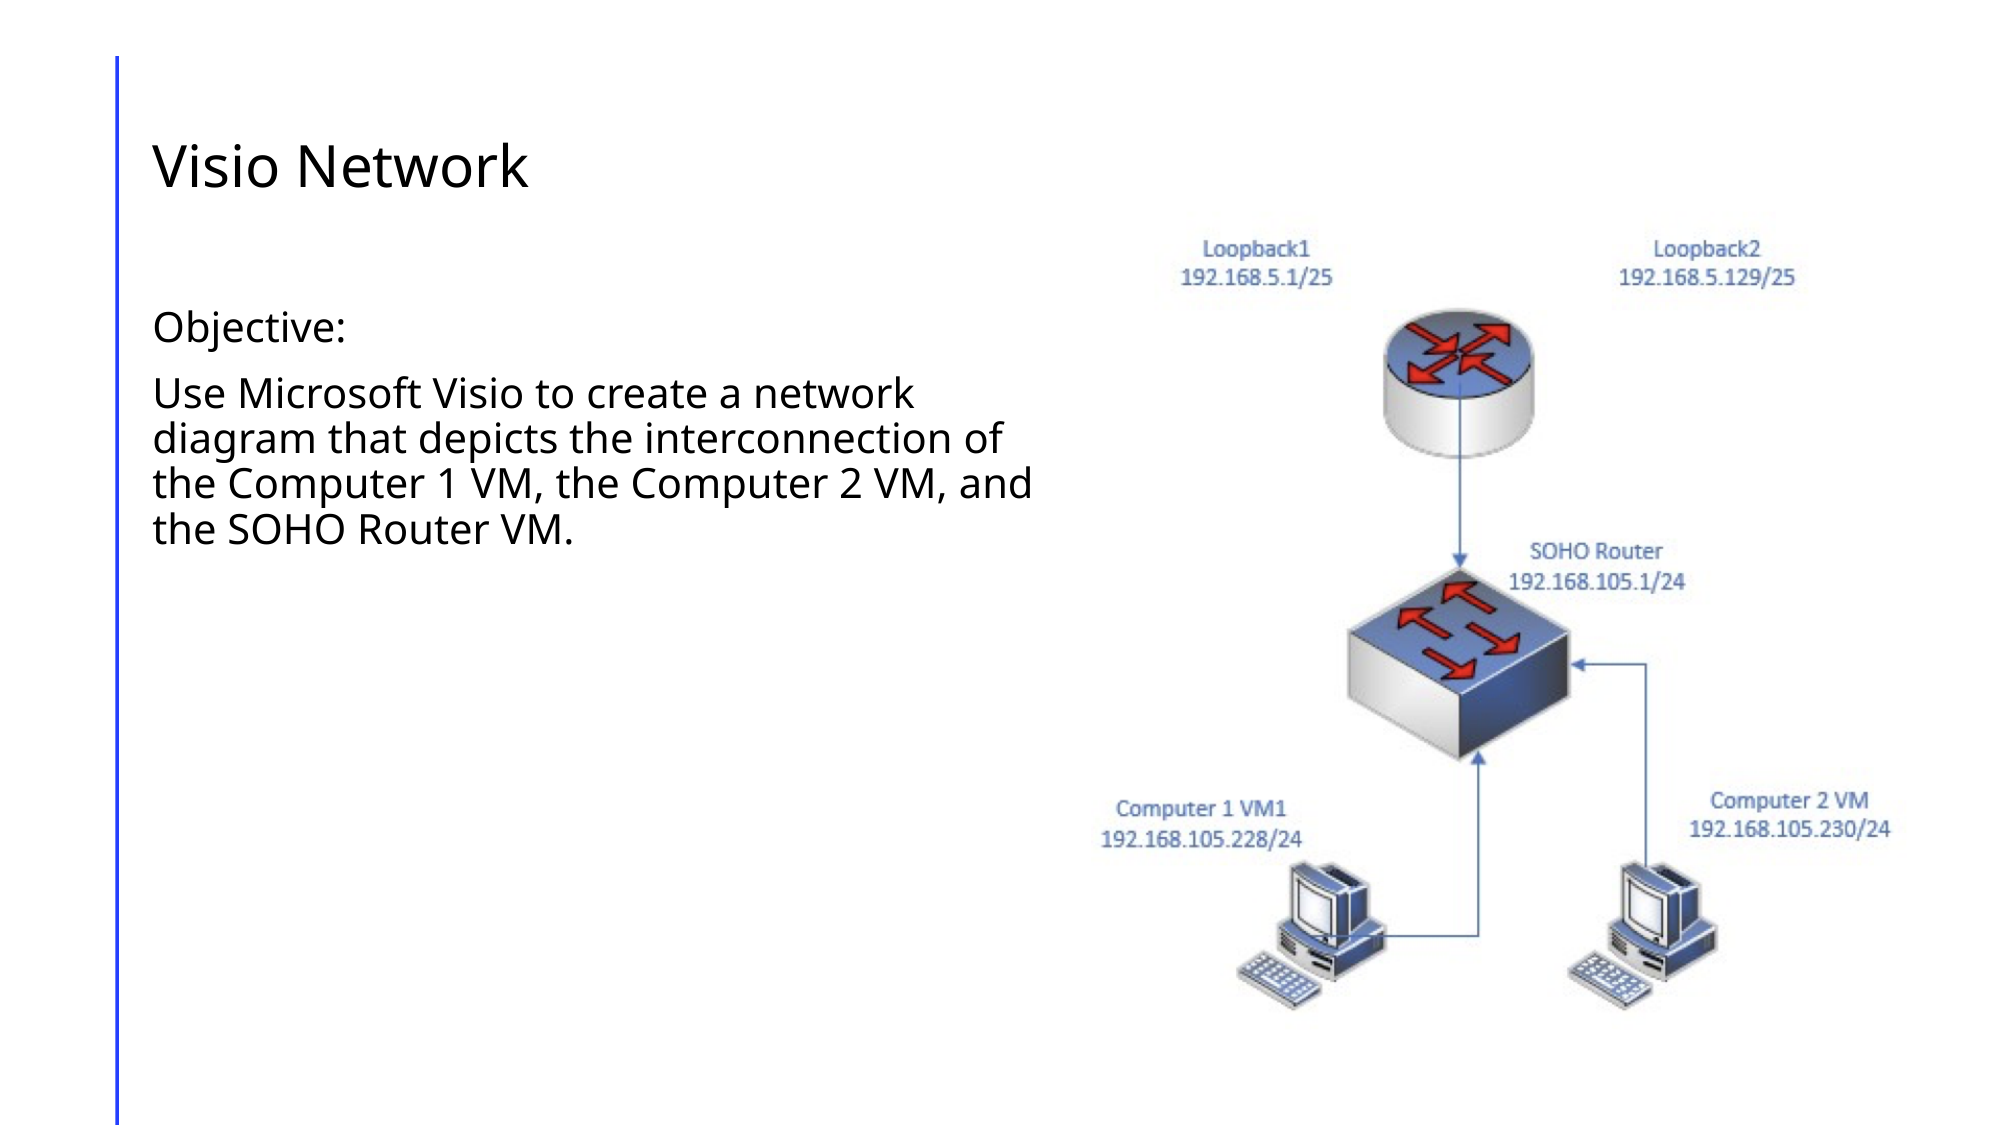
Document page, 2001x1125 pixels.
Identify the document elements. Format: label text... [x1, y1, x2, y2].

title Visio Network [137, 59, 1863, 278]
picture [1091, 116, 1924, 1053]
list Objective: Use Microsoft Visio to create a network diagram that depicts the interconnection of the Computer 1 VM, the Computer 2 VM, and the SOHO Router VM. [137, 299, 1091, 1008]
